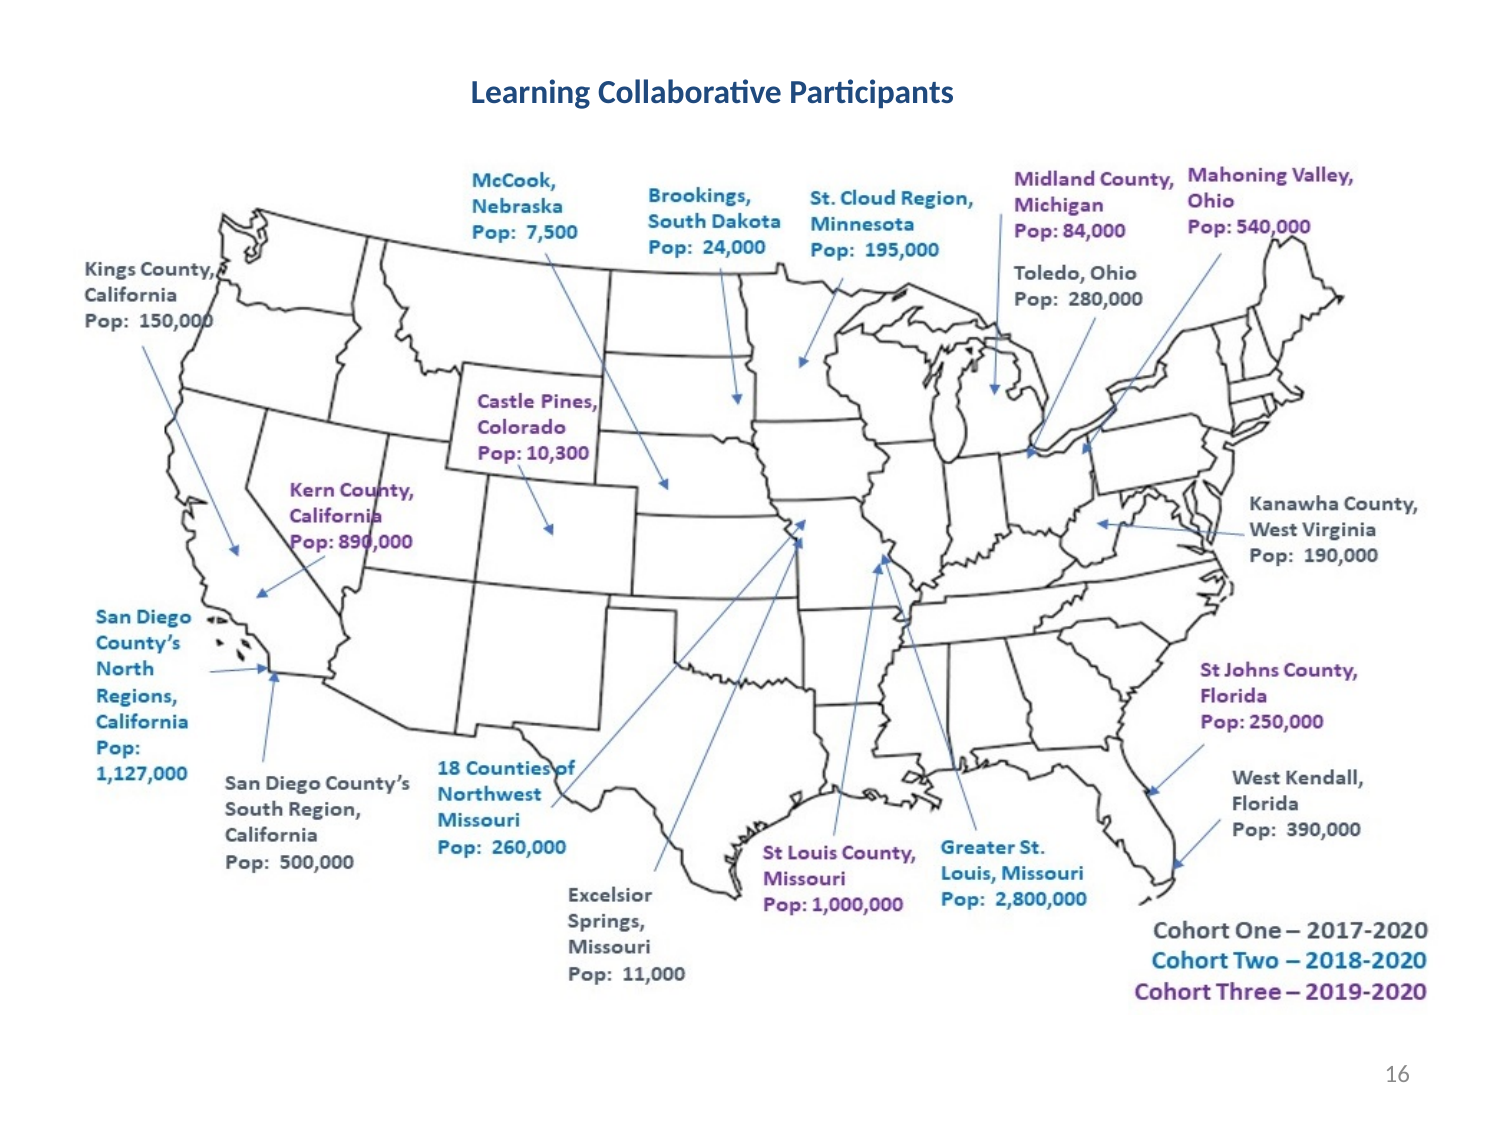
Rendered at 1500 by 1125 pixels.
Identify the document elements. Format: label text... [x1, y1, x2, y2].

picture [73, 149, 1451, 1015]
slide_number 16 [1074, 1042, 1425, 1103]
title Learning Collaborative Participants [75, 62, 1350, 118]
